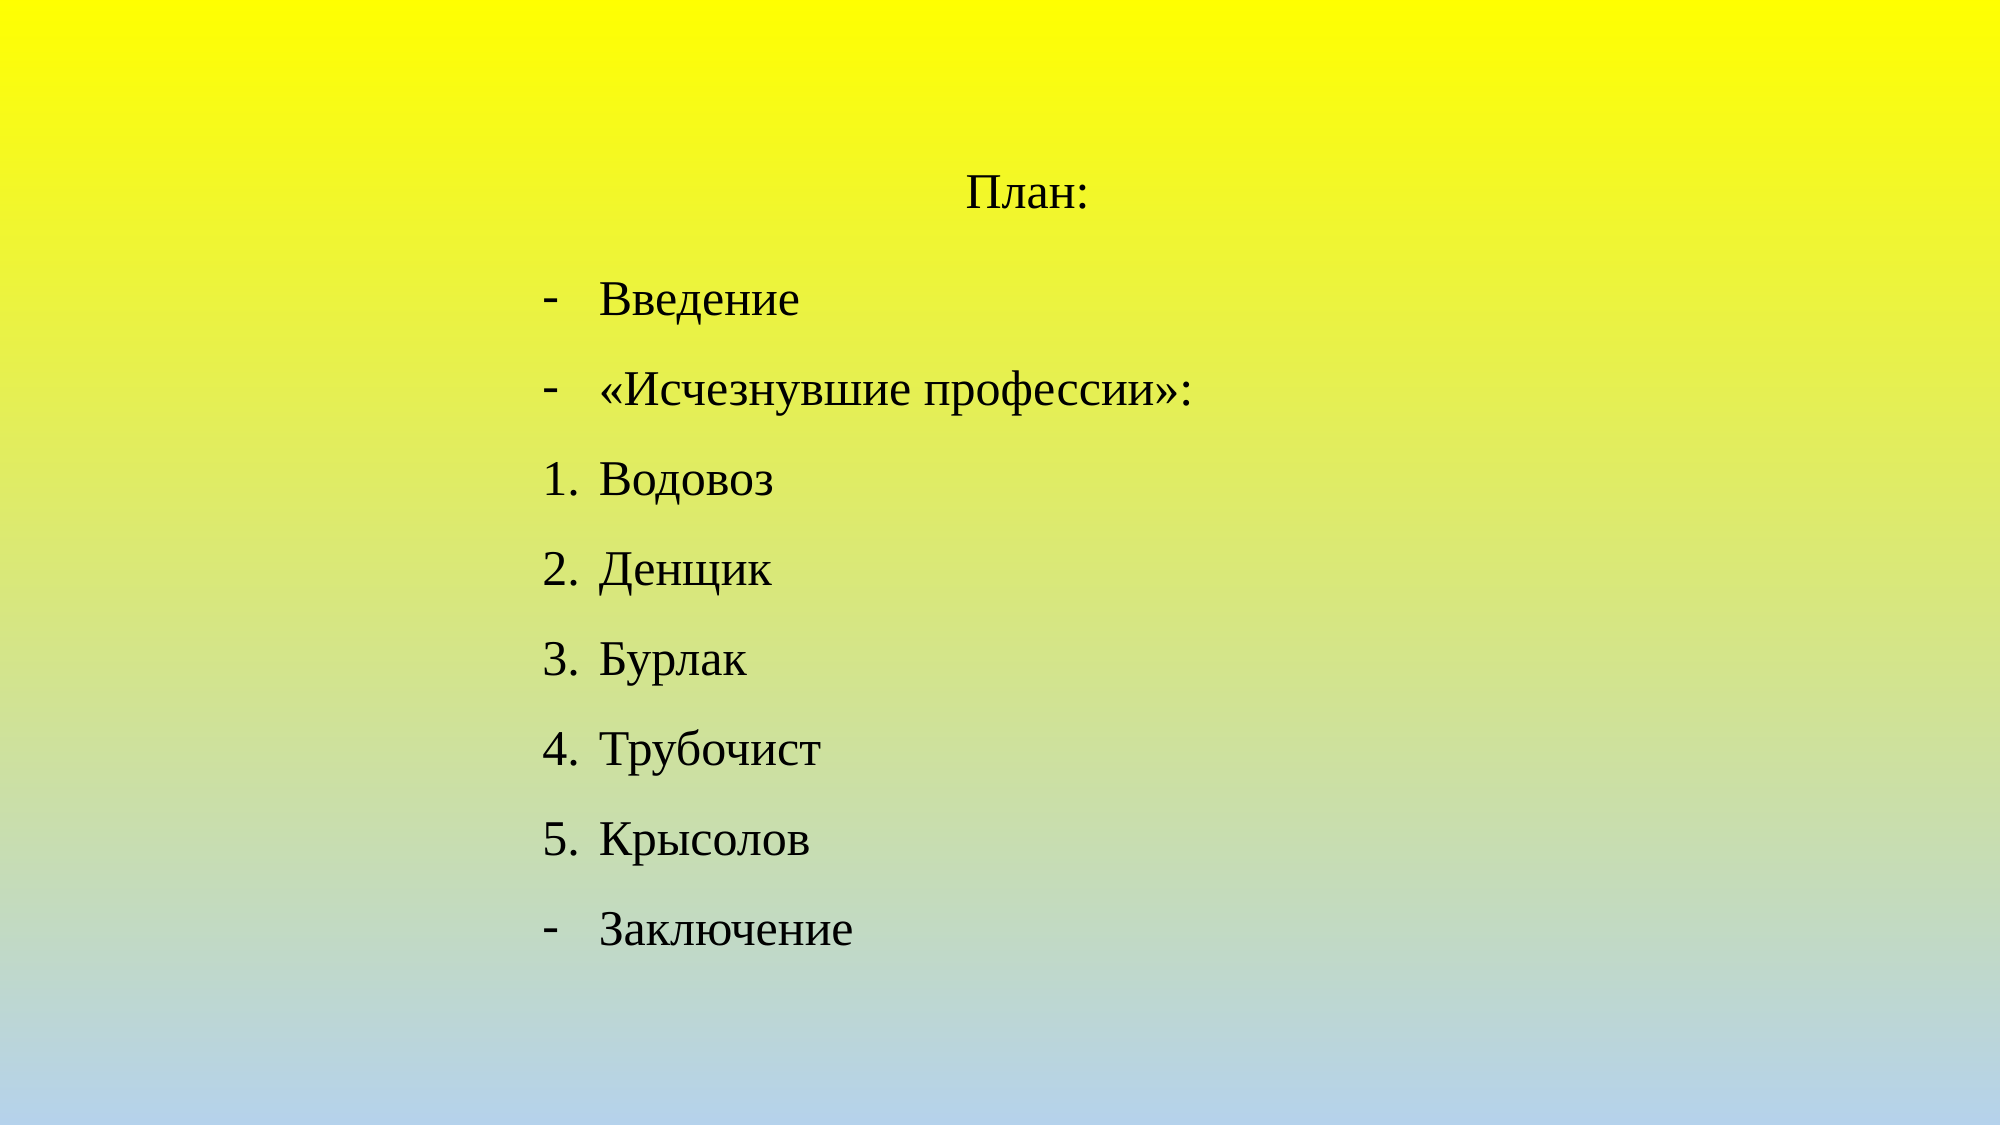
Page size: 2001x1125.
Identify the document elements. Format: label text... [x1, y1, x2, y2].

text_box План: Введение «Исчезнувшие профессии»: Водовоз Денщик Бурлак Трубочист Крысолов Заключение [527, 121, 1528, 963]
